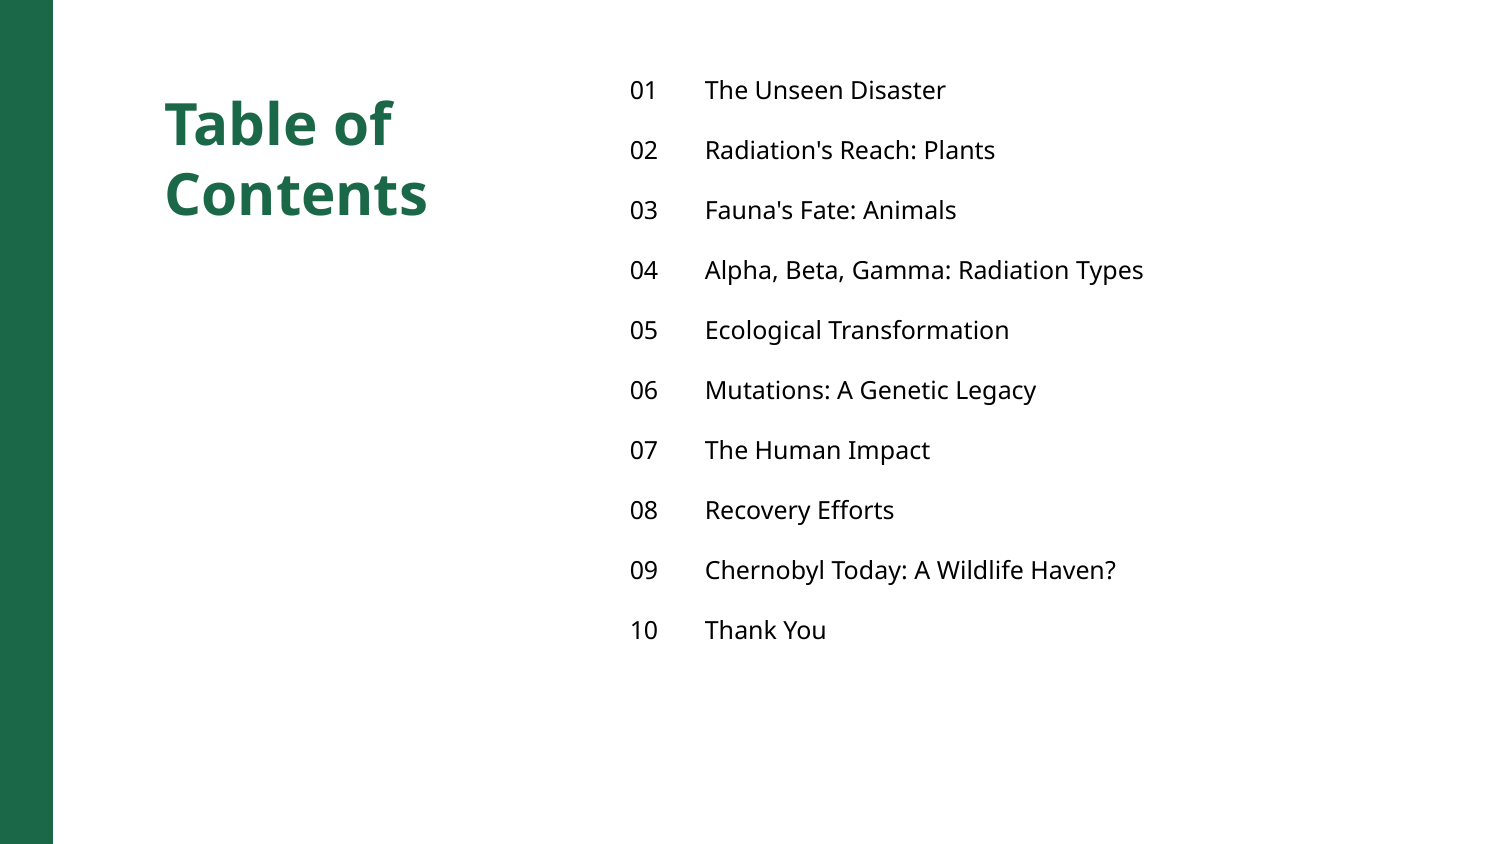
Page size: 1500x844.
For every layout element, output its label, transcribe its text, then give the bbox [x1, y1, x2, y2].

text_box Fauna's Fate: Animals [689, 179, 1365, 239]
text_box Mutations: A Genetic Legacy [689, 359, 1365, 419]
text_box 09 [614, 539, 689, 599]
text_box Table of Contents [149, 84, 525, 235]
text_box The Unseen Disaster [689, 59, 1365, 119]
text_box Thank You [689, 599, 1365, 659]
text_box 01 [614, 59, 689, 119]
text_box The Human Impact [689, 419, 1365, 479]
text_box 08 [614, 479, 689, 539]
text_box Recovery Efforts [689, 479, 1365, 539]
text_box [0, 0, 53, 844]
text_box Radiation's Reach: Plants [689, 119, 1365, 179]
text_box 10 [614, 599, 689, 659]
text_box Ecological Transformation [689, 299, 1365, 359]
text_box 06 [614, 359, 689, 419]
text_box Chernobyl Today: A Wildlife Haven? [689, 539, 1365, 599]
text_box 03 [614, 179, 689, 239]
text_box 05 [614, 299, 689, 359]
text_box 02 [614, 119, 689, 179]
text_box Alpha, Beta, Gamma: Radiation Types [689, 239, 1365, 299]
text_box 07 [614, 419, 689, 479]
text_box 04 [614, 239, 689, 299]
